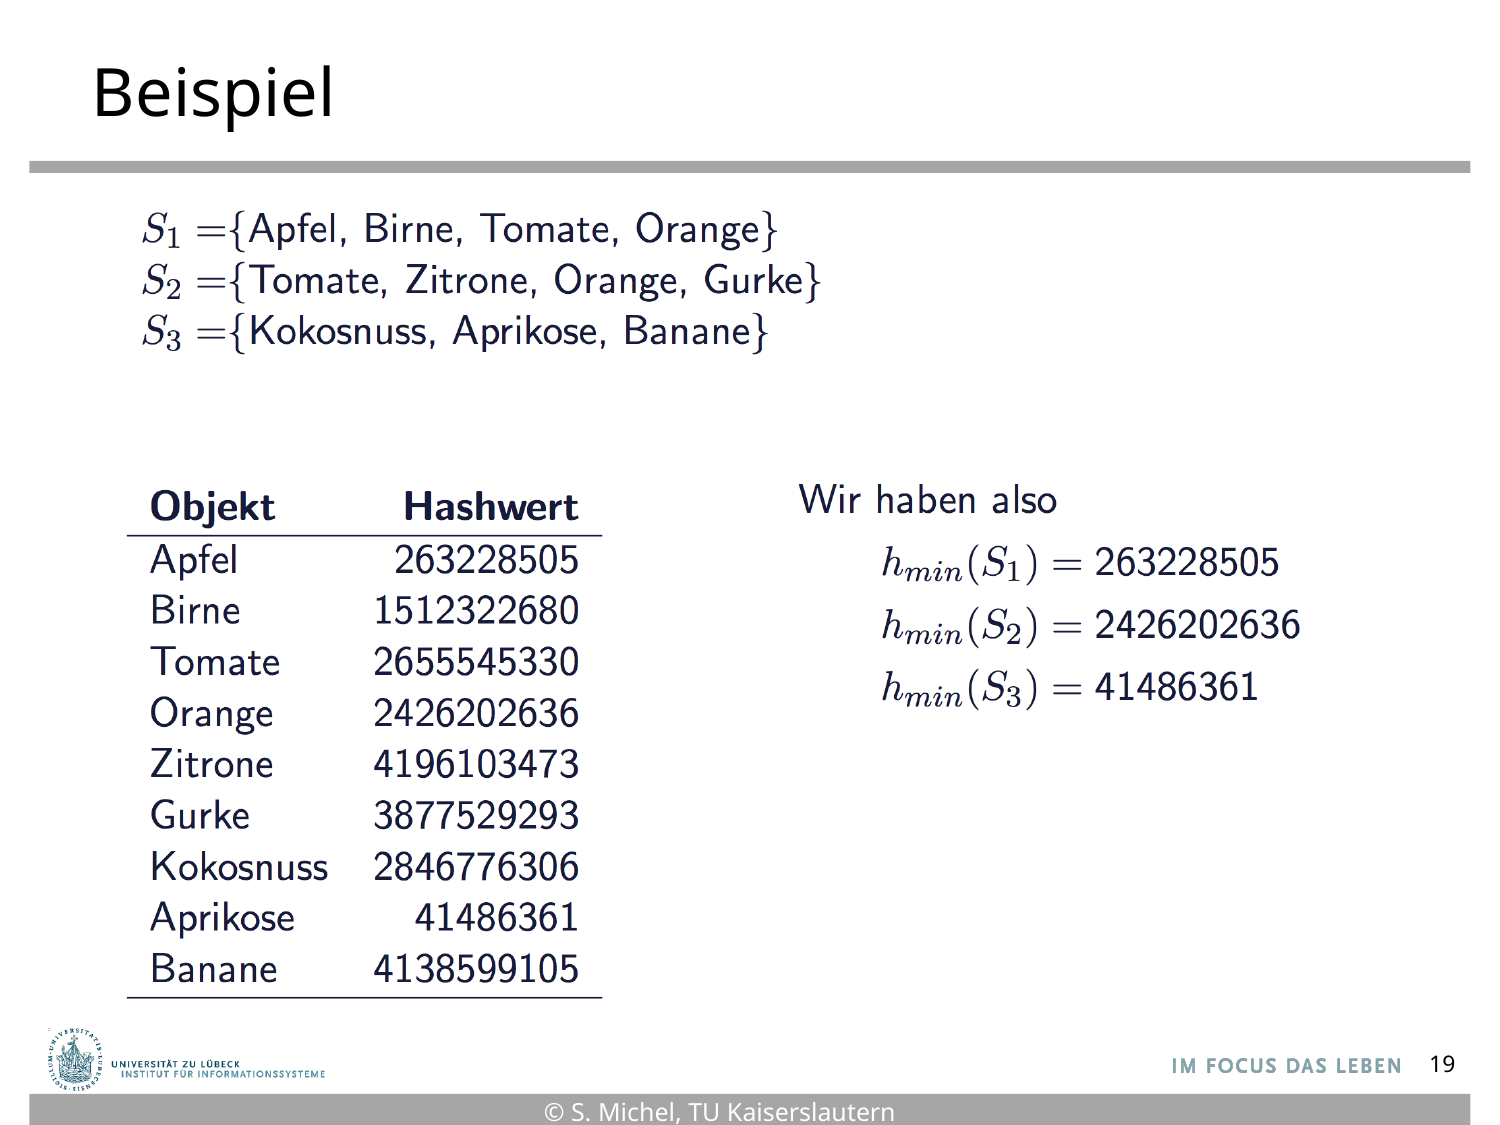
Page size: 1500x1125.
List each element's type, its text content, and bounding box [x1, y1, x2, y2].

picture [1173, 1058, 1305, 1073]
text_box © S. Michel, TU Kaiserslautern [529, 1088, 912, 1125]
slide_number 19 [1305, 1050, 1471, 1083]
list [123, 196, 1322, 1012]
title Beispiel [76, 42, 1427, 126]
